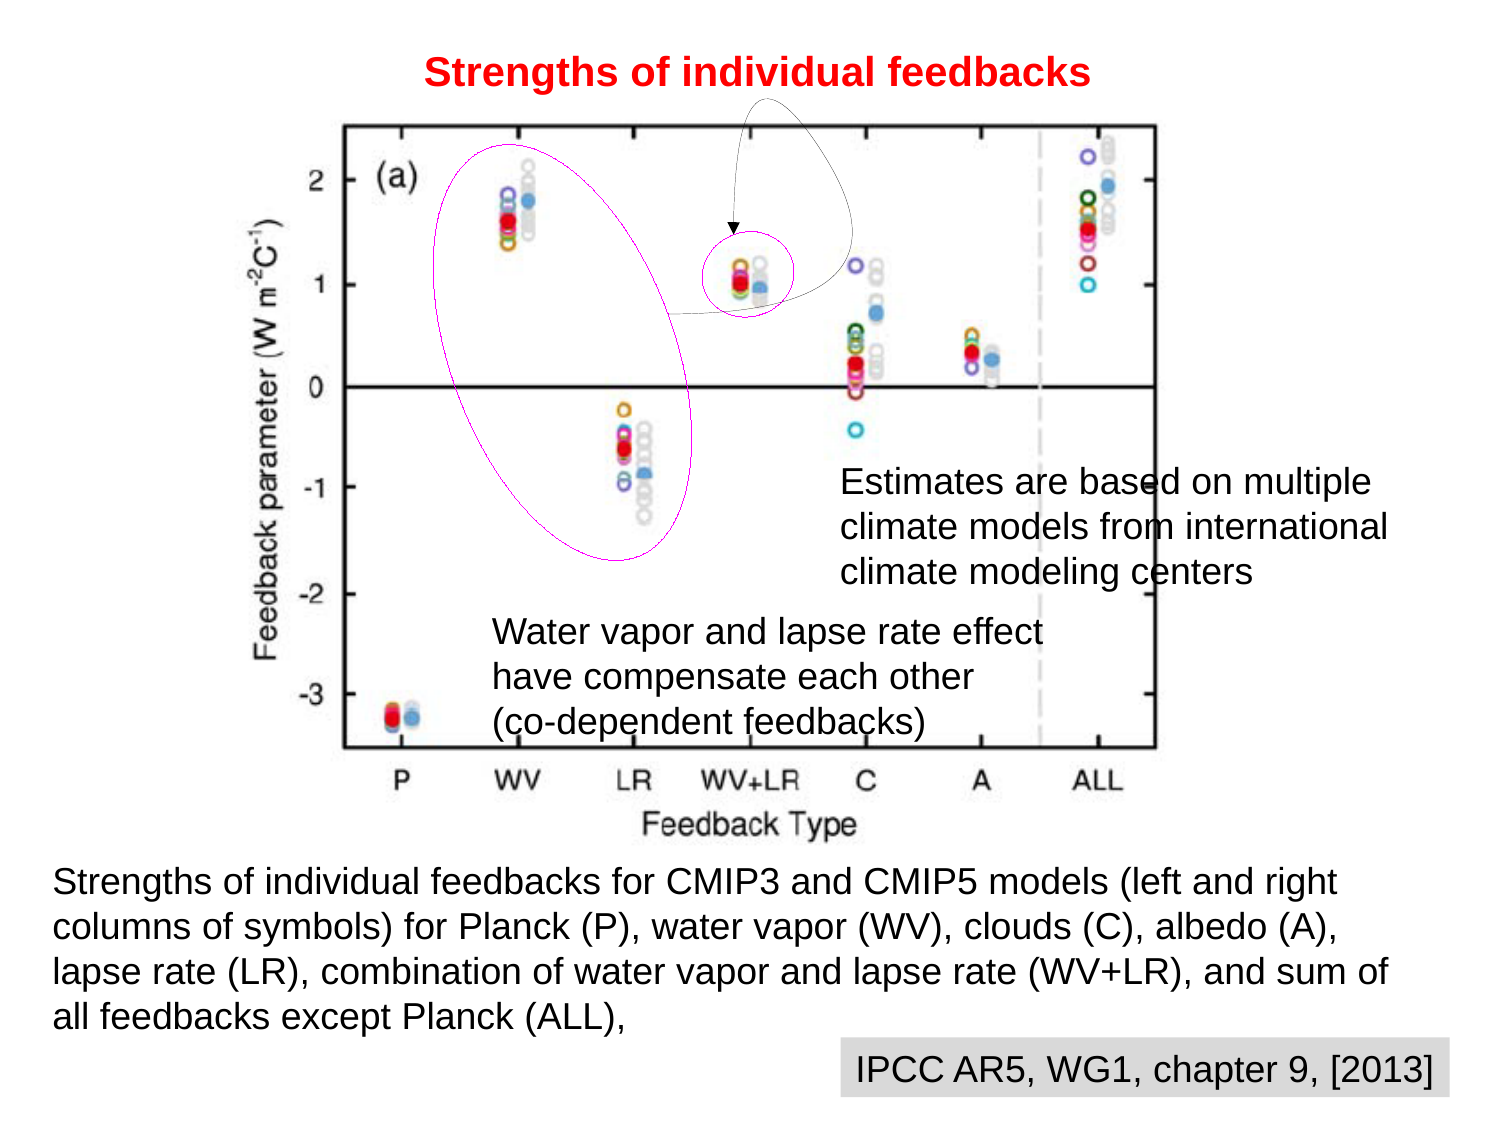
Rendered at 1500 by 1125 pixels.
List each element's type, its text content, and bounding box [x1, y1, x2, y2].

text_box Strengths of individual feedbacks for CMIP3 and CMIP5 models (left and right columns of symbols) for Planck (P), water vapor (WV), clouds (C), albedo (A), lapse rate (LR), combination of water vapor and lapse rate (WV+LR), and sum of all feedbacks except Planck (ALL), [37, 849, 1425, 1045]
text_box Estimates are based on multiple climate models from international climate modeling centers [1210, 449, 1405, 591]
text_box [667, 234, 734, 315]
text_box Strengths of individual feedbacks [397, 37, 1118, 98]
picture [212, 99, 1207, 858]
text_box IPCC AR5, WG1, chapter 9, [2013] [840, 1037, 1450, 1098]
